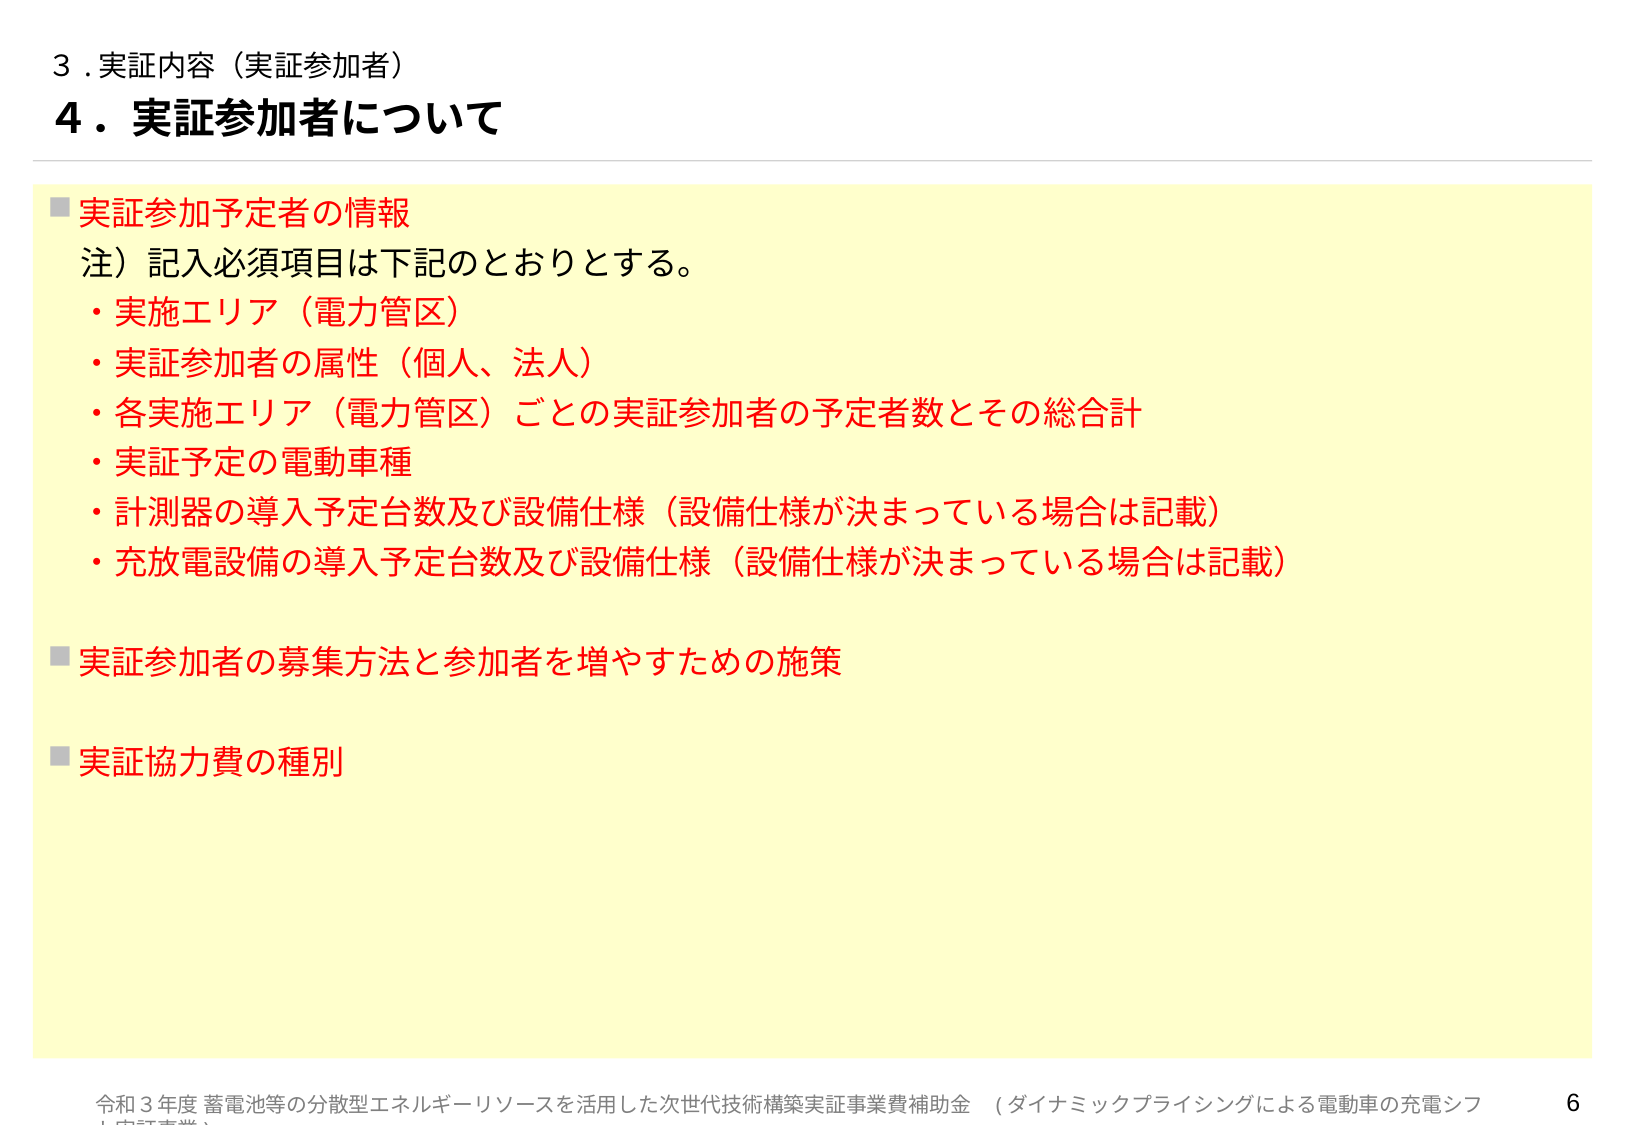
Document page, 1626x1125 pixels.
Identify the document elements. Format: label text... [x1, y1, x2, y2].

title ３.実証内容（実証参加者） [32, 30, 1593, 90]
list ４．実証参加者について [32, 90, 1593, 149]
list 実証参加予定者の情報 注）記入必須項目は下記のとおりとする。 ・実施エリア（電力管区） ・実証参加者の属性（個人、法人） ・各実施エリア（電力管区）ごとの実証参加者の予定者数とその総合計 ・実証予定の電動車種 ・計測器の導入予定台数及び設備仕様（設備仕様が決まっている場合は記載） ・充放電設備の導入予定台数及び設備仕様（設備仕様が決まっている場合は記載） 実証参加者の募集方法と参加者を増やすための施策 実証協力費の種別 [32, 184, 1593, 1059]
